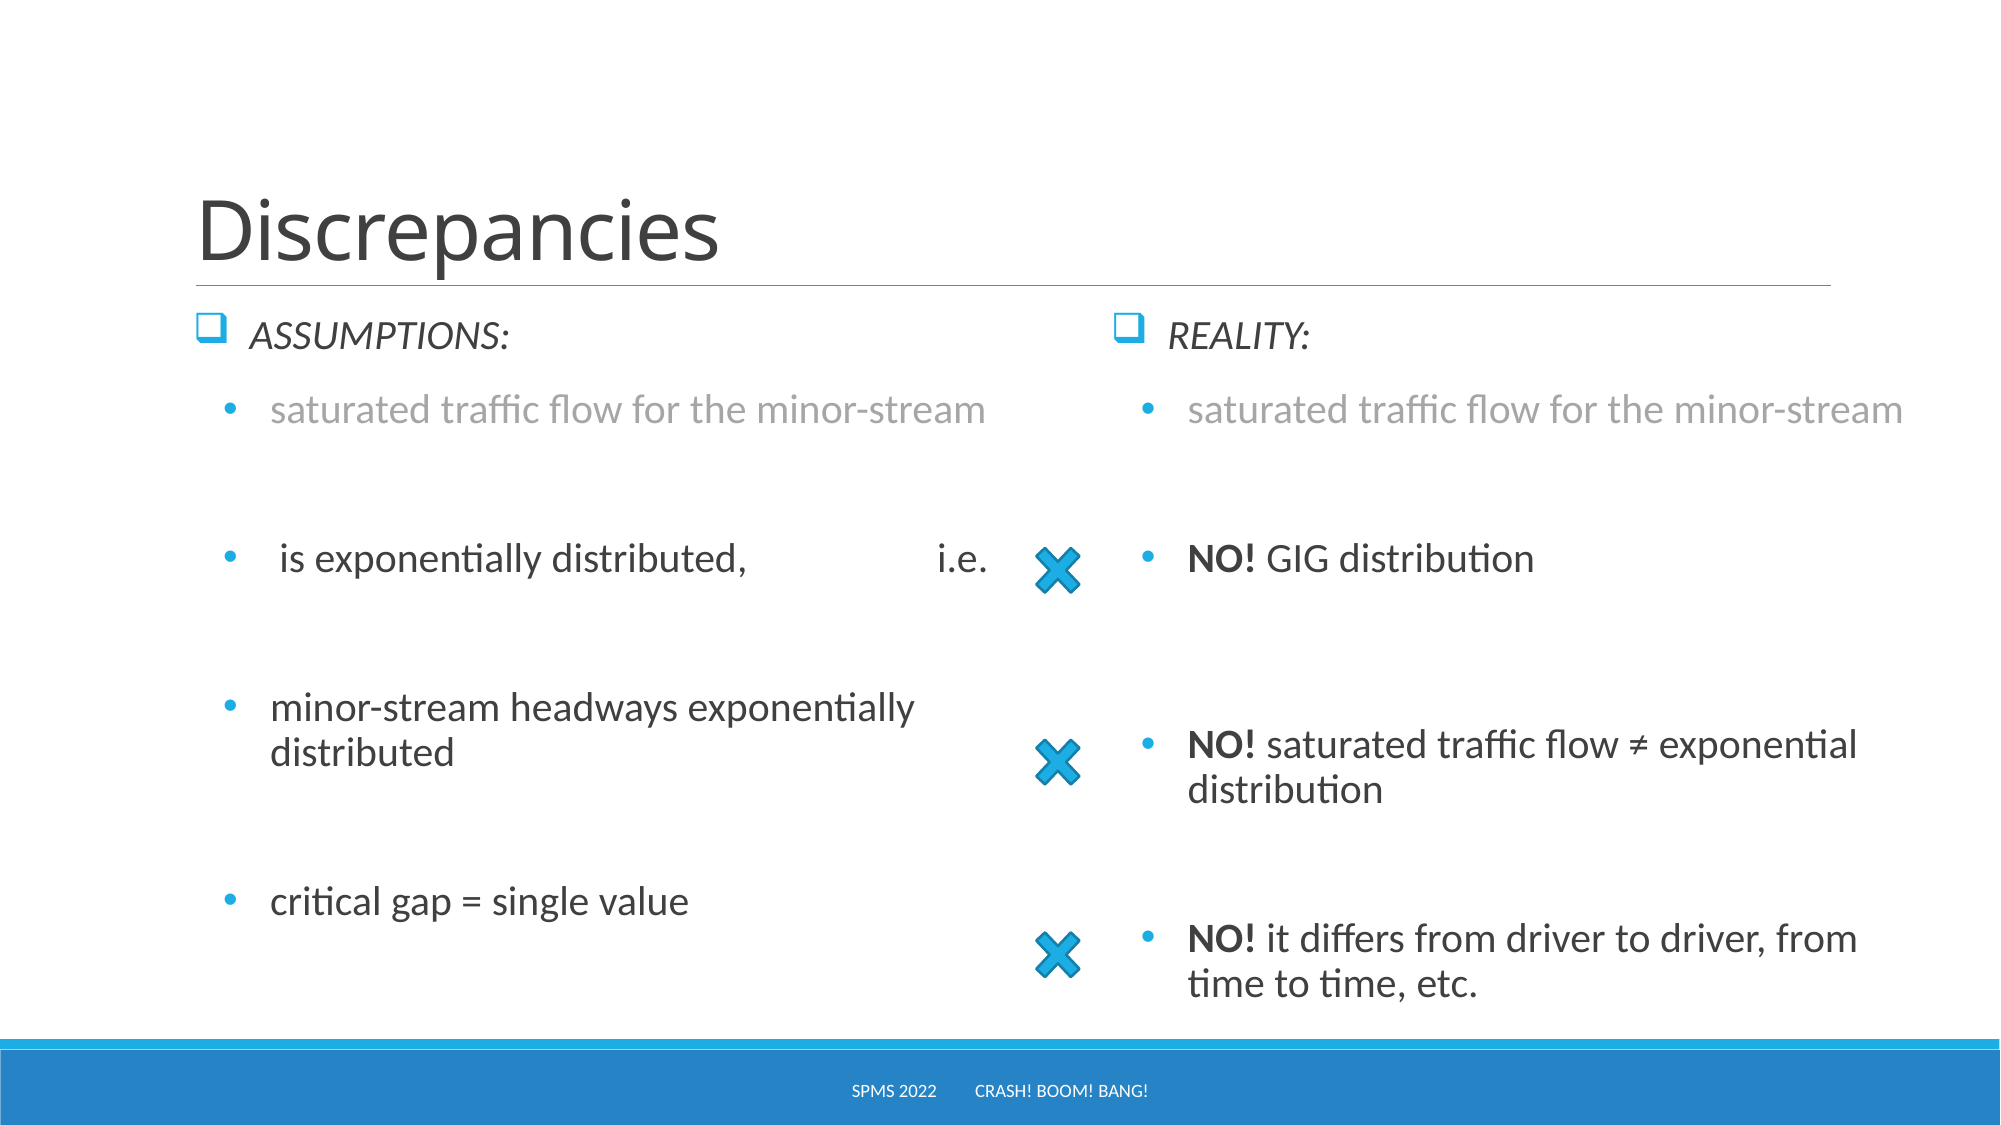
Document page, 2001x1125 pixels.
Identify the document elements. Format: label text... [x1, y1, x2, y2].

title Discrepancies [180, 47, 1830, 285]
text_box reality: saturated traffic flow for the minor-stream NO! GIG distribution NO! saturated traffic flow ≠ exponential distribution NO! it differs from driver to driver, from time to time, etc. [1110, 306, 1912, 1040]
text_box [1035, 738, 1081, 786]
text_box [1035, 547, 1081, 594]
text_box [1035, 931, 1081, 979]
footer SPMS 2022 Crash! Boom! Bang! [604, 1059, 1396, 1120]
